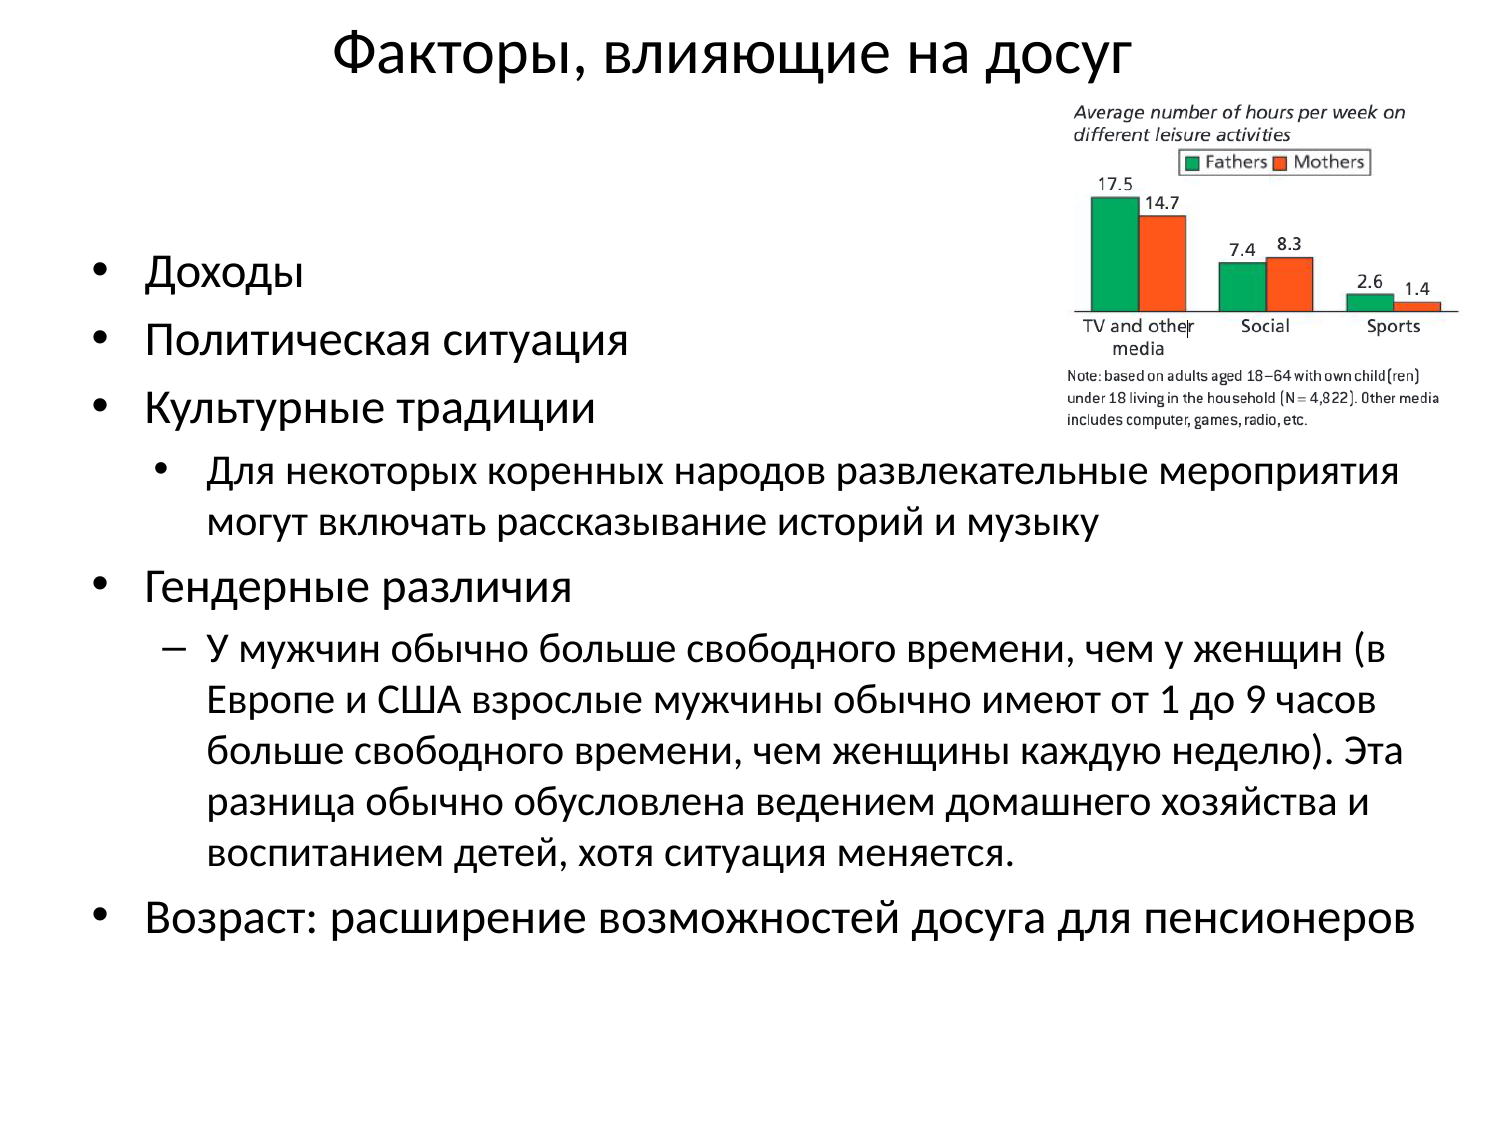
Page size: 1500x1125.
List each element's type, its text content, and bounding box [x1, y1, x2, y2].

list Доходы Политическая ситуация Культурные традиции Для некоторых коренных народов развлекательные мероприятия могут включать рассказывание историй и музыку Гендерные различия У мужчин обычно больше свободного времени, чем у женщин (в Европе и США взрослые мужчины обычно имеют от 1 до 9 часов больше свободного времени, чем женщины каждую неделю). Эта разница обычно обусловлена ​​ведением домашнего хозяйства и воспитанием детей, хотя ситуация меняется. Возраст: расширение возможностей досуга для пенсионеров [76, 231, 1436, 1035]
picture [1056, 89, 1468, 434]
title Факторы, влияющие на досуг [76, 1, 1390, 95]
